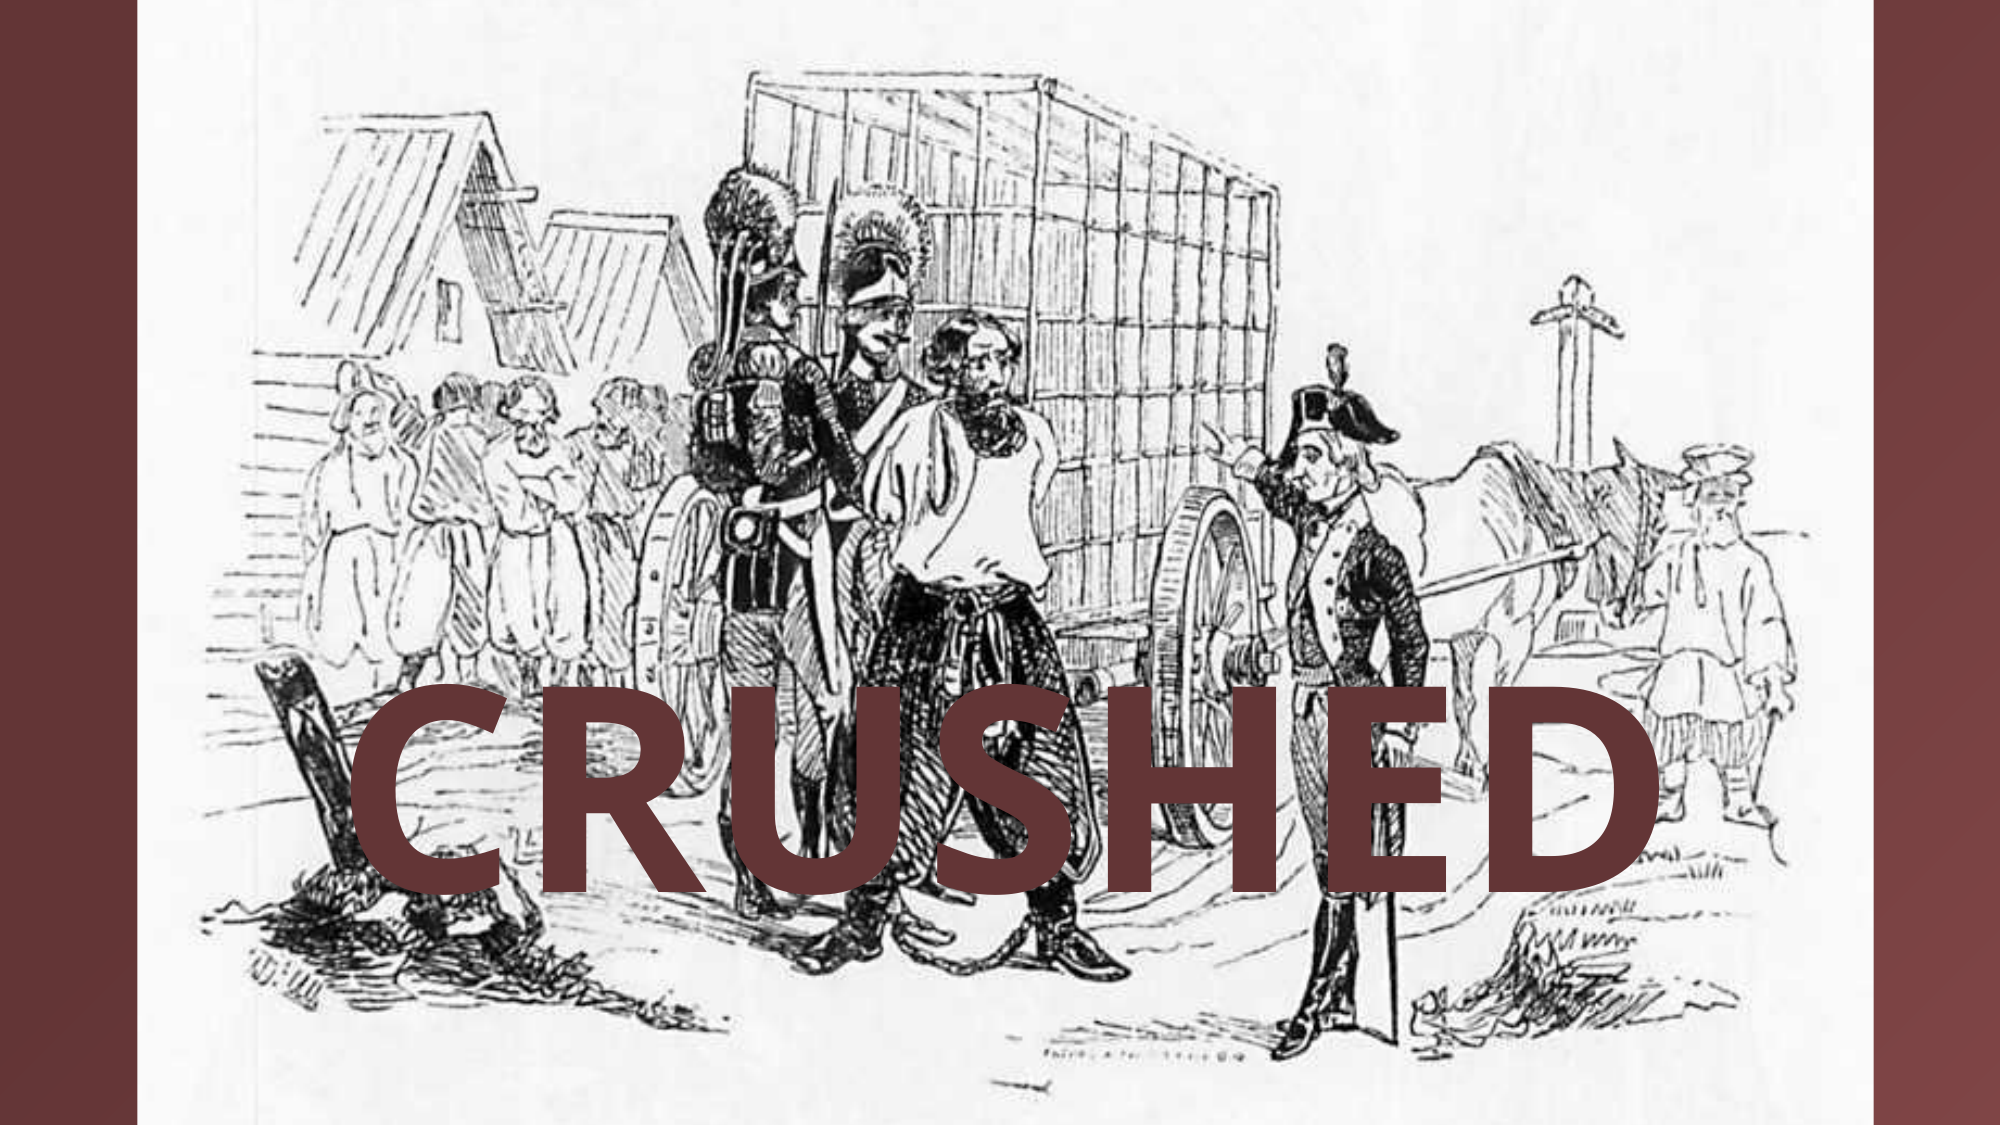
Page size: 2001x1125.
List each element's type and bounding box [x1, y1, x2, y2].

picture [137, 0, 1874, 1125]
